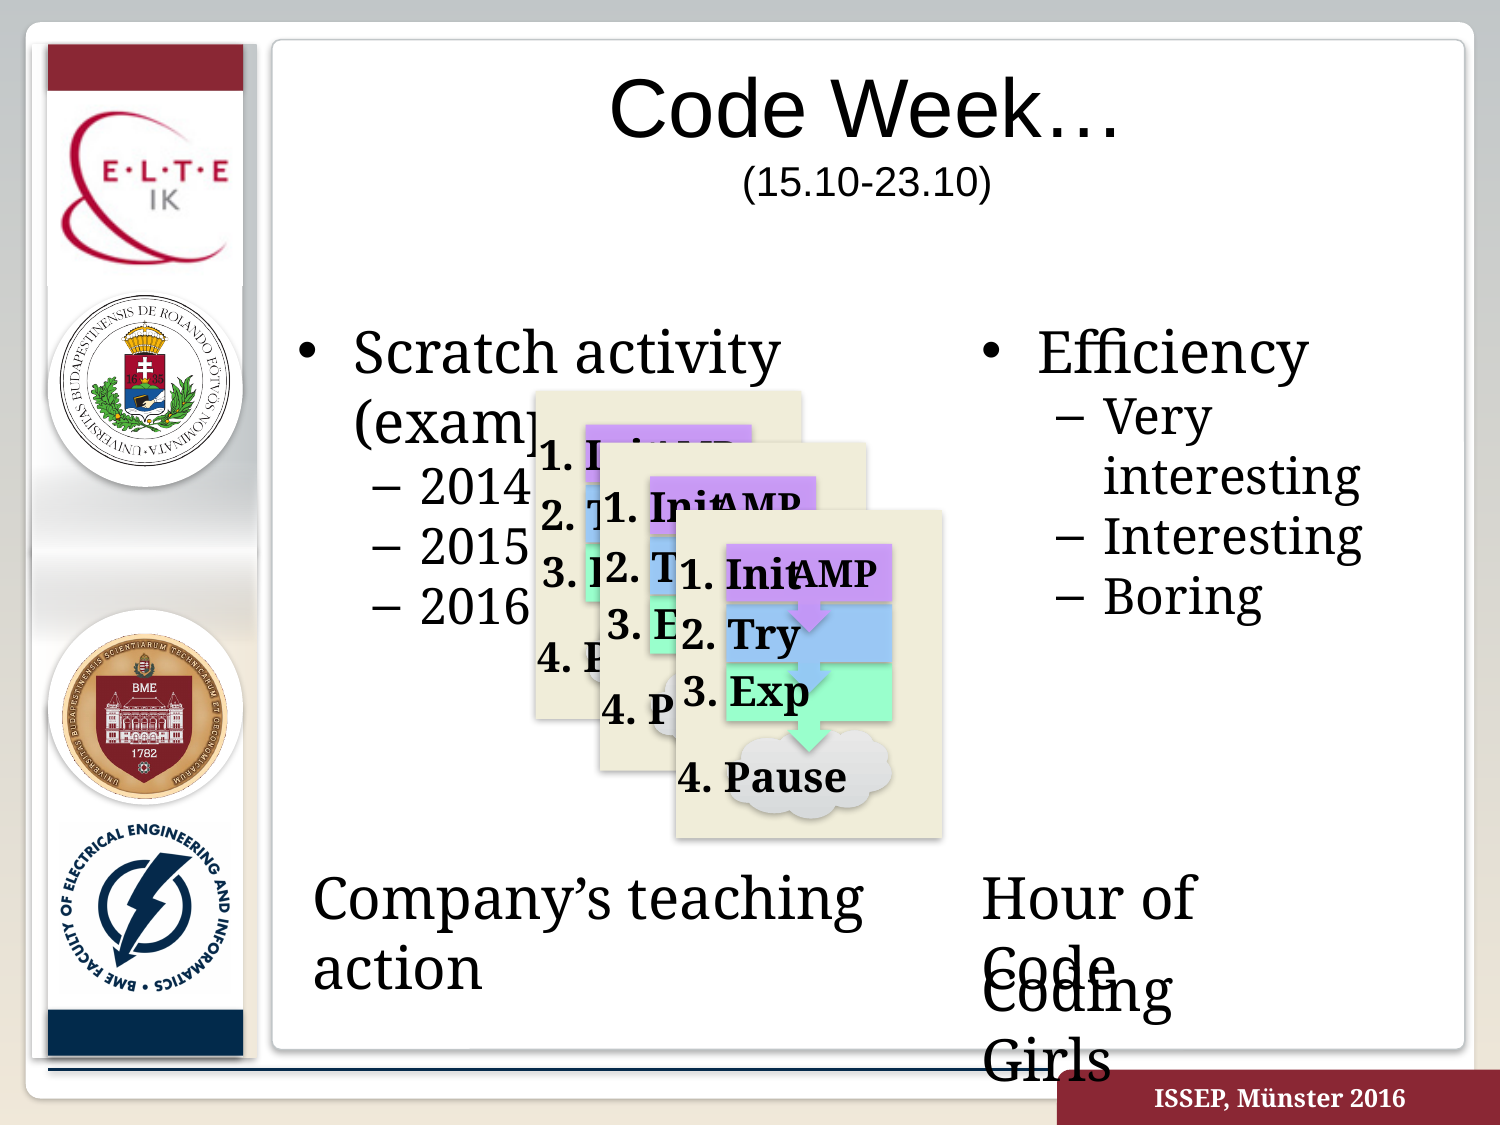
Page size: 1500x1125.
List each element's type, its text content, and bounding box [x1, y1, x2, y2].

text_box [533, 390, 802, 720]
text_box Hour of Code [966, 853, 1341, 941]
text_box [673, 509, 943, 839]
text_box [597, 442, 867, 771]
title Code Week… (15.10-23.10) [276, 46, 1459, 213]
picture [59, 631, 231, 802]
footer ISSEP, Münster 2016 [1055, 1068, 1500, 1125]
list Scratch activity (example) 2014 2015 2016 [282, 306, 955, 638]
text_box Company’s teaching action [296, 853, 940, 941]
picture [47, 91, 243, 286]
picture [59, 295, 231, 467]
text_box Coding Girls [966, 945, 1297, 1033]
list Efficiency Very interesting Interesting Boring [965, 306, 1453, 638]
picture [59, 822, 231, 994]
